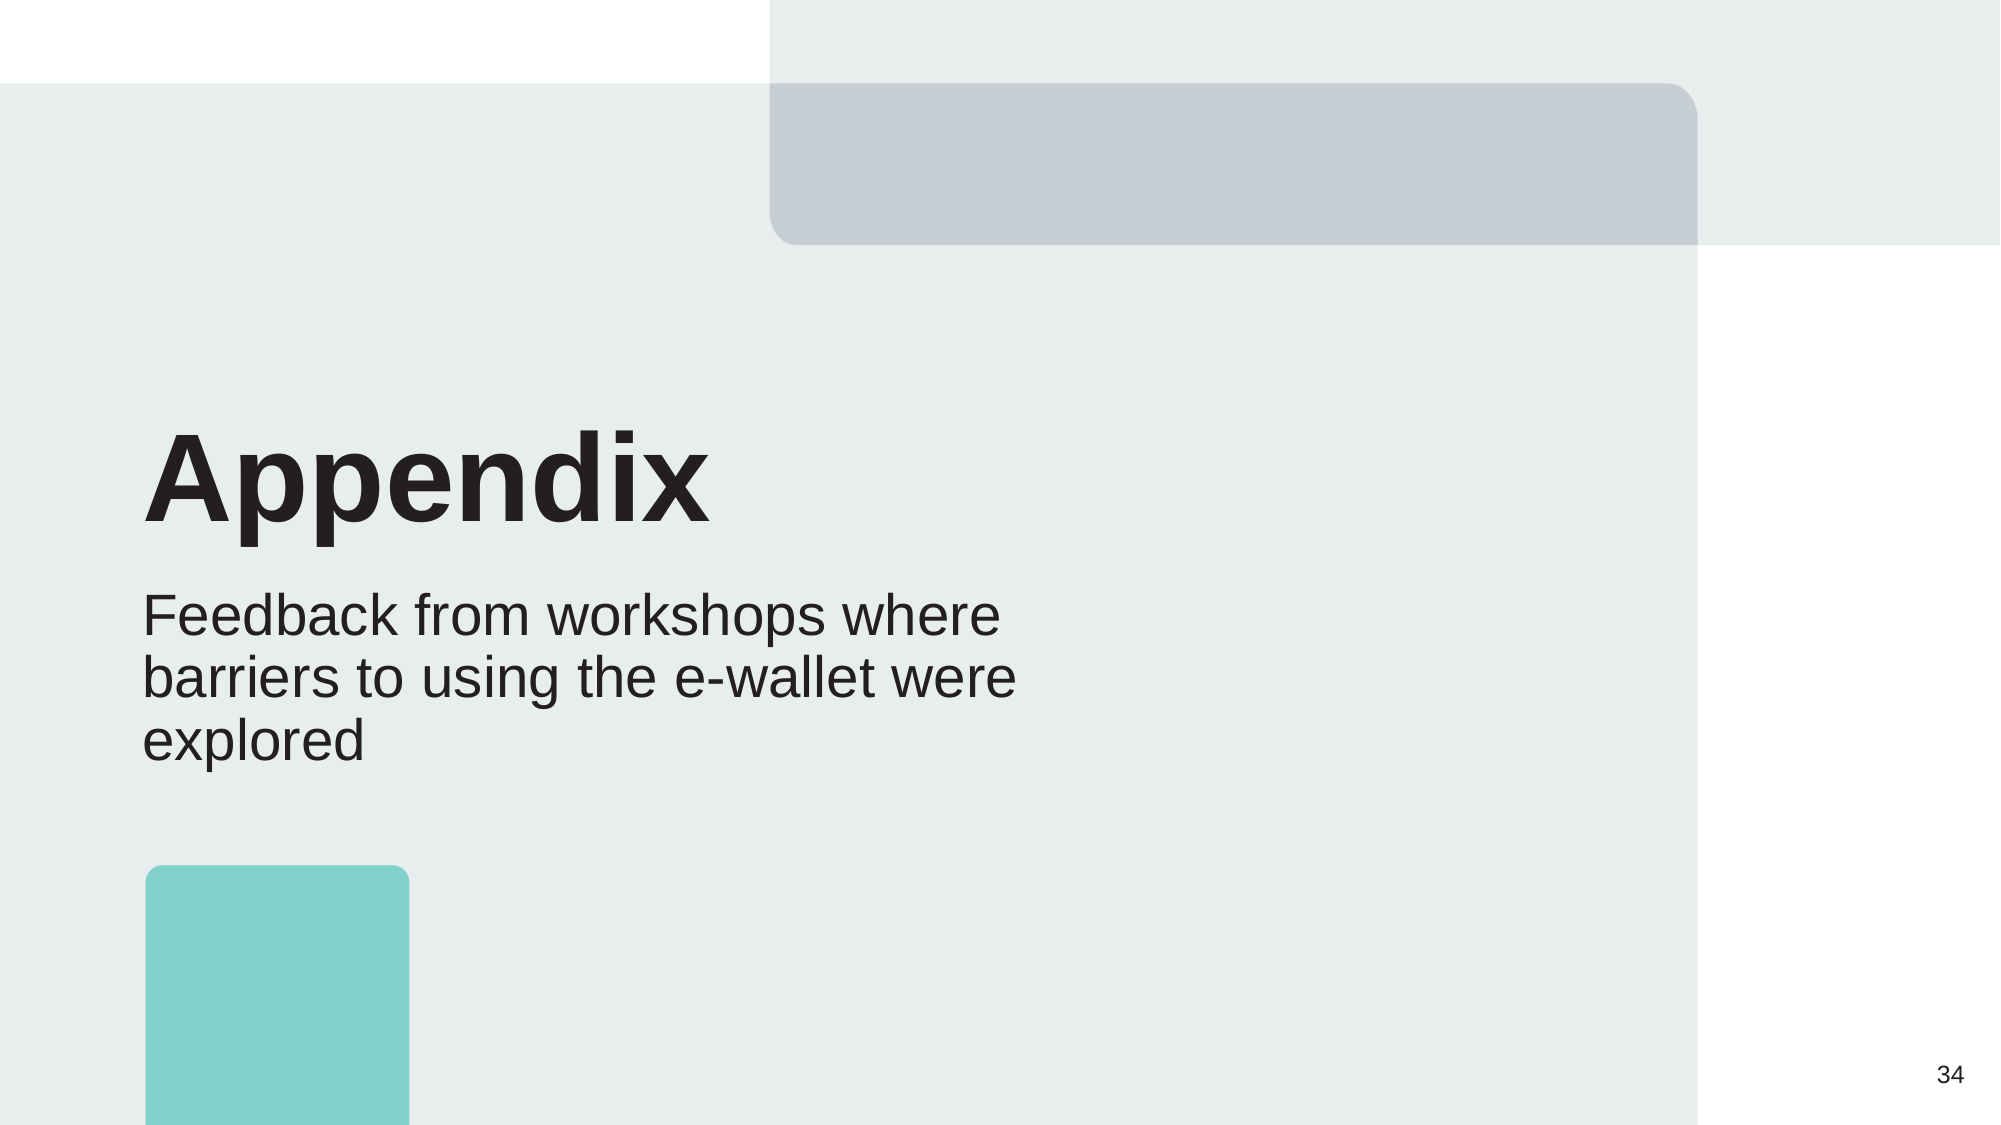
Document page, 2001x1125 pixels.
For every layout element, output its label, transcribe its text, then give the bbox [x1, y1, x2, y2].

list Feedback from workshops where barriers to using the e-wallet were explored [142, 584, 1142, 786]
title Appendix [142, 413, 1282, 572]
picture [0, 0, 2000, 1125]
